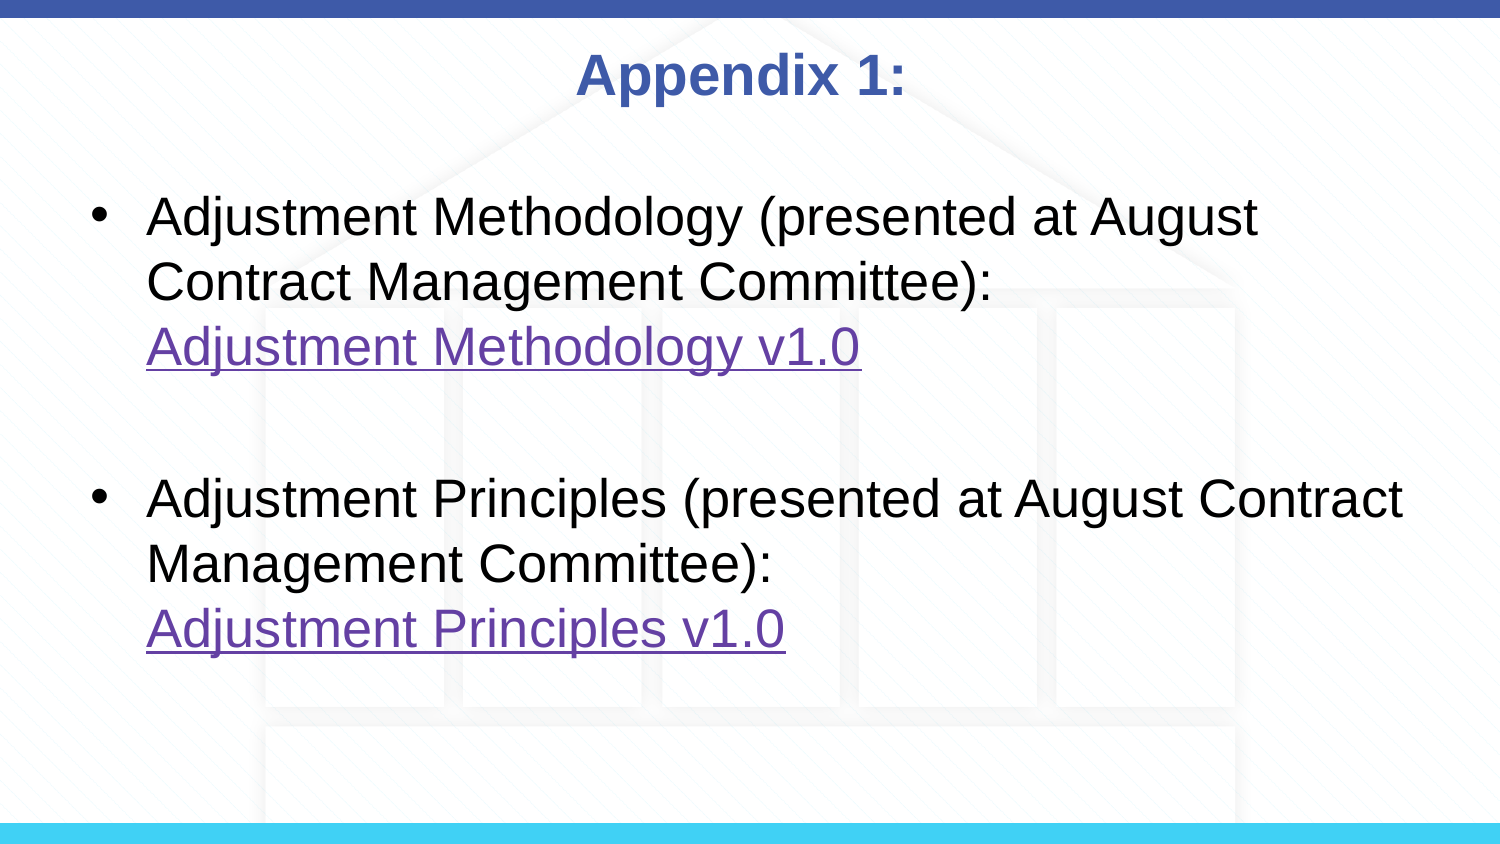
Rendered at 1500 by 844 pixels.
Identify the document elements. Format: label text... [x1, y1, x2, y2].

list Adjustment Methodology (presented at August Contract Management Committee): Adjustment Methodology v1.0 Adjustment Principles (presented at August Contract Management Committee): Adjustment Principles v1.0 [75, 173, 1425, 777]
picture [0, 0, 1500, 844]
title Appendix 1: [75, 20, 1425, 125]
